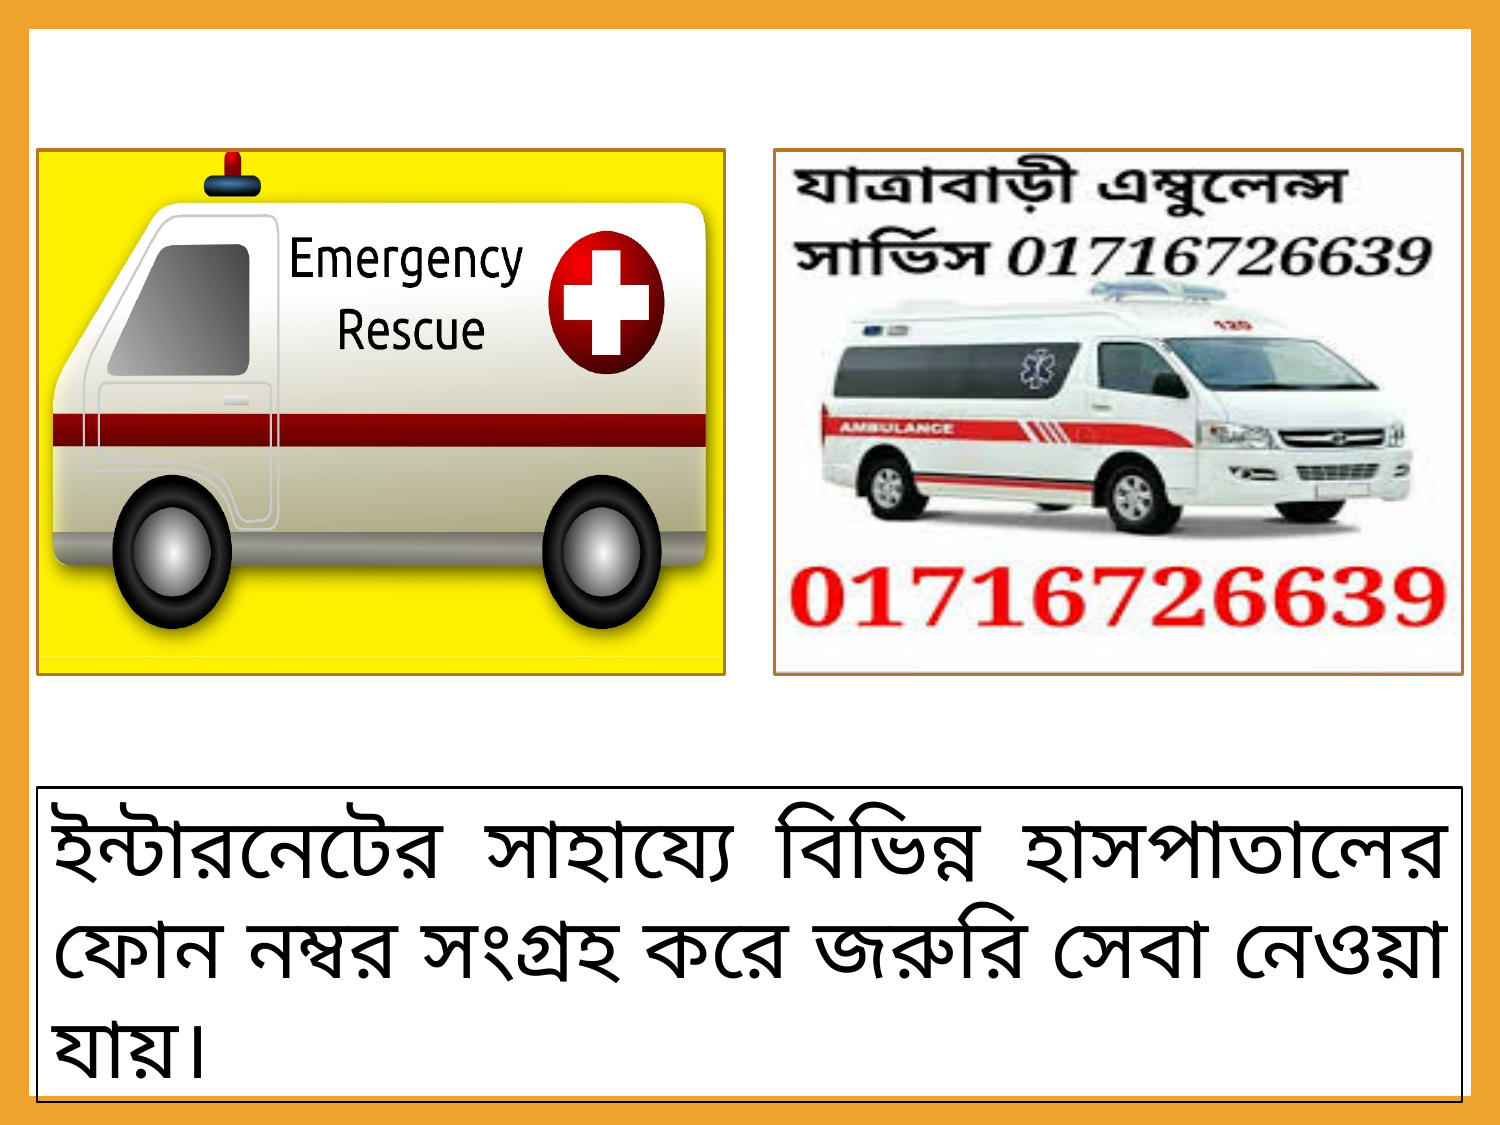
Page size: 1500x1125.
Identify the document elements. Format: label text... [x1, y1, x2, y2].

text_box ইন্টারনেটের সাহায্যে বিভিন্ন হাসপাতালের ফোন নম্বর সংগ্রহ করে জরুরি সেবা নেওয়া যায়। [37, 787, 1463, 1103]
text_box [773, 148, 1464, 676]
text_box [36, 148, 726, 676]
